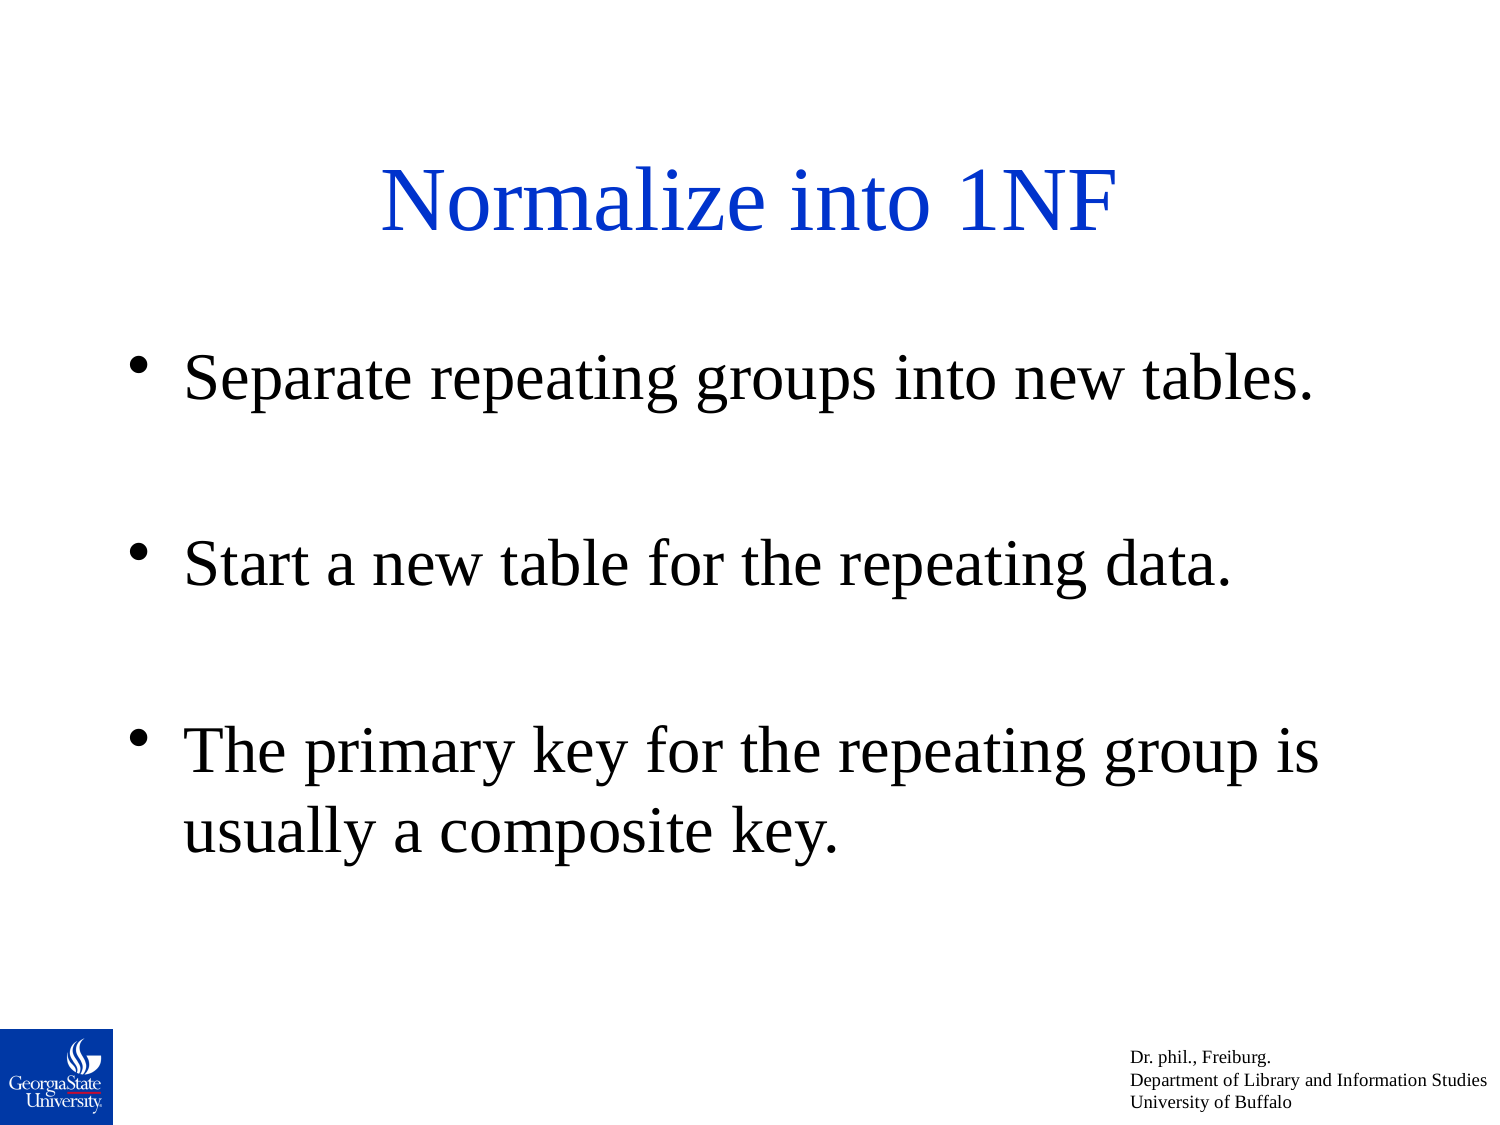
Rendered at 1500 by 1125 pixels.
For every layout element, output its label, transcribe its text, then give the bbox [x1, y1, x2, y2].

title Normalize into 1NF [112, 99, 1388, 288]
picture [0, 1029, 113, 1125]
list Separate repeating groups into new tables. Start a new table for the repeating data. The primary key for the repeating group is usually a composite key. [112, 324, 1388, 1000]
